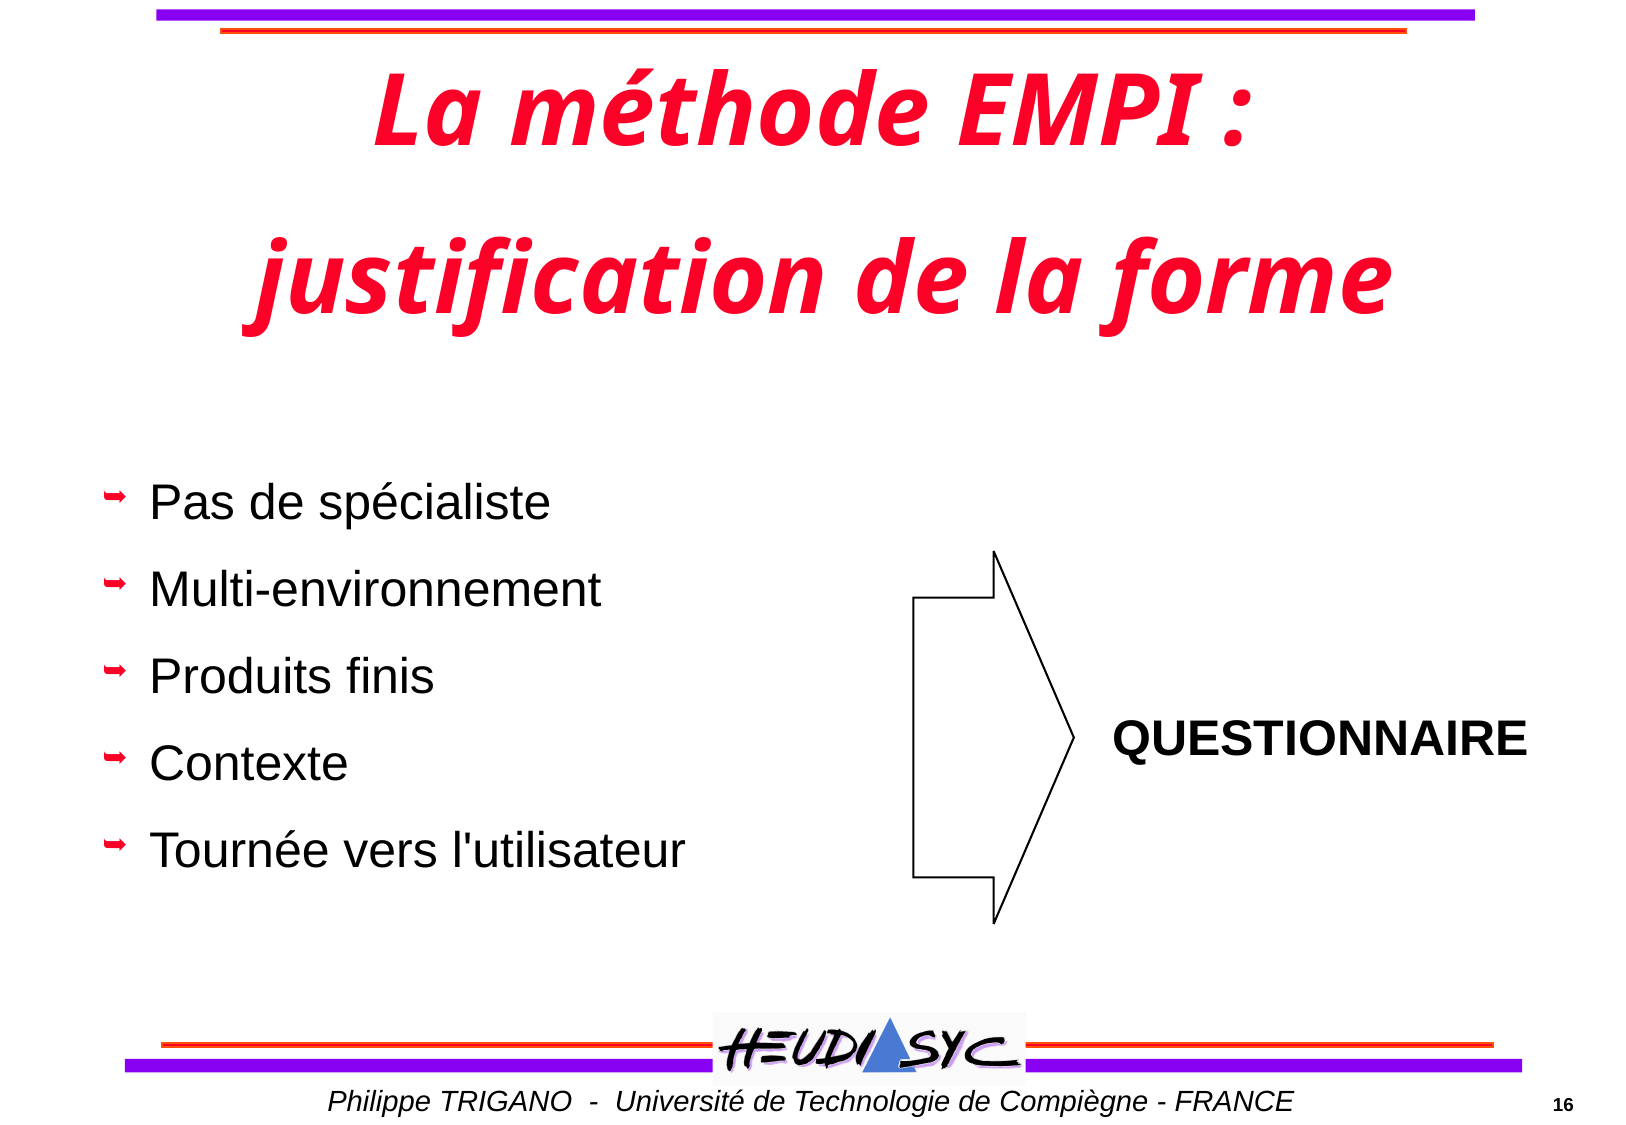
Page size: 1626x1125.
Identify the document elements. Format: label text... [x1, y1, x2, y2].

list Pas de spécialiste Multi-environnement Produits finis Contexte Tournée vers l'utilisateur [86, 449, 988, 1125]
title La méthode EMPI : justification de la forme [174, 36, 1451, 338]
text_box [988, 551, 1074, 924]
text_box QUESTIONNAIRE [1097, 697, 1544, 773]
